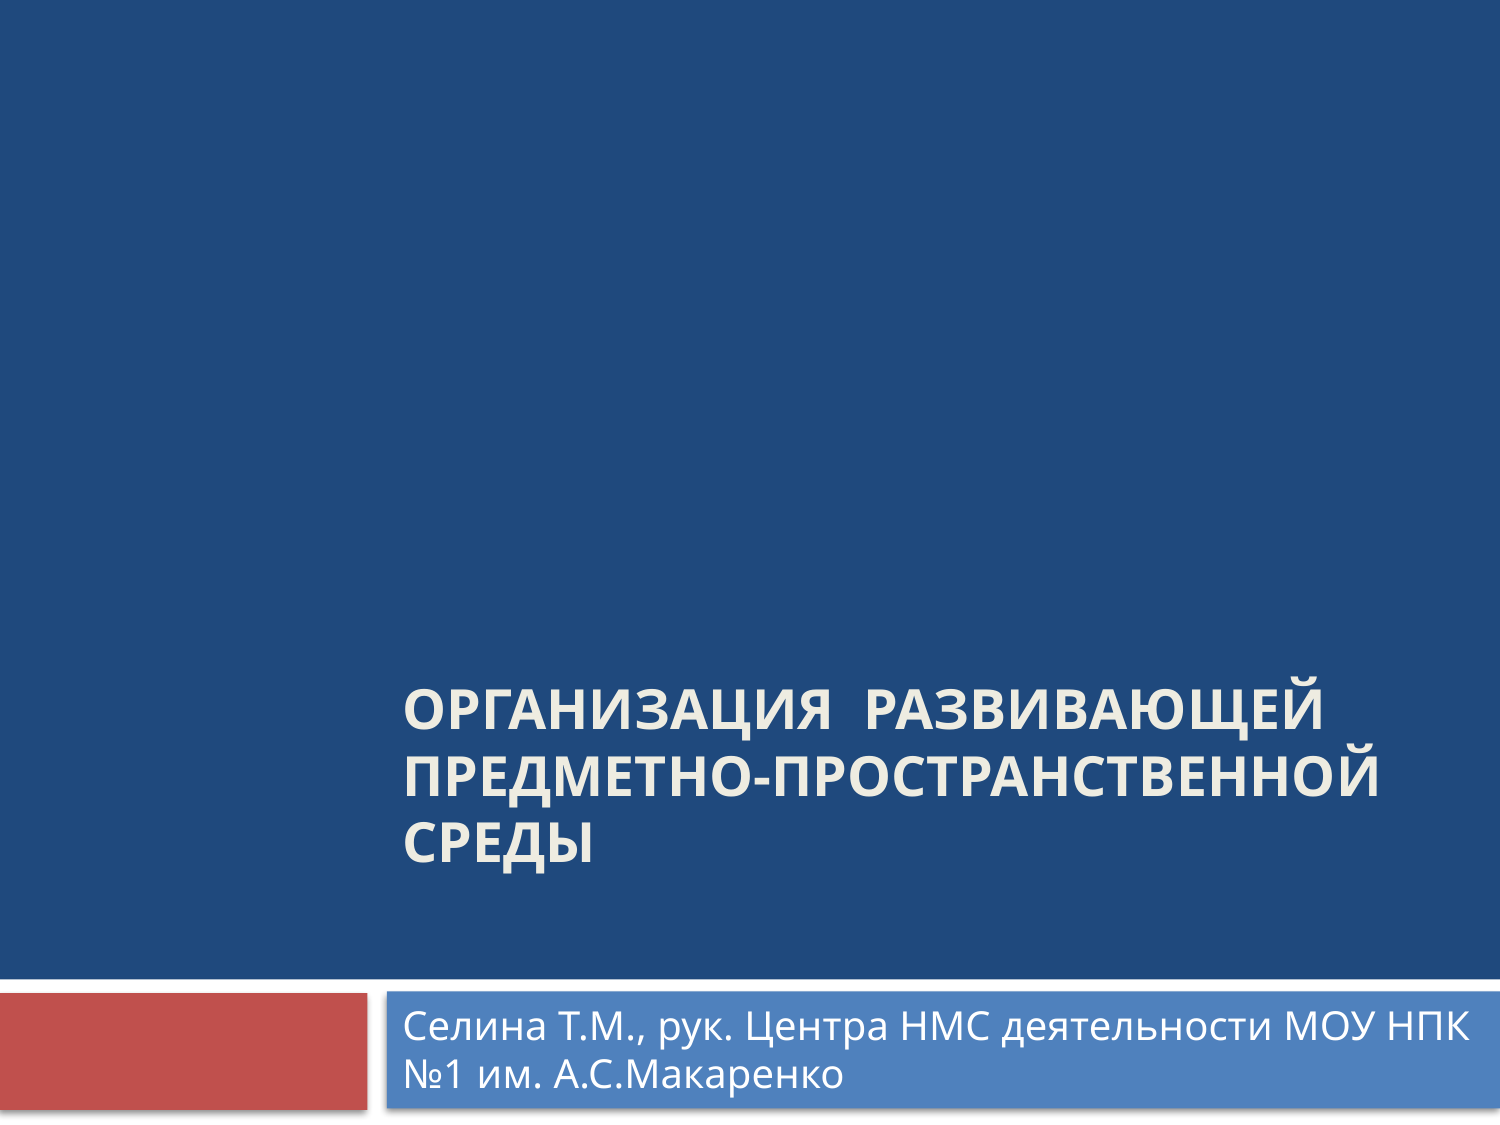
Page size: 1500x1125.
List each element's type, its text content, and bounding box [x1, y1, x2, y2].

subtitle Селина Т.М., рук. Центра НМС деятельности МОУ НПК №1 им. А.С.Макаренко [387, 992, 1488, 1105]
title Организация развивающей предметно-пространственной средЫ [387, 662, 1450, 963]
